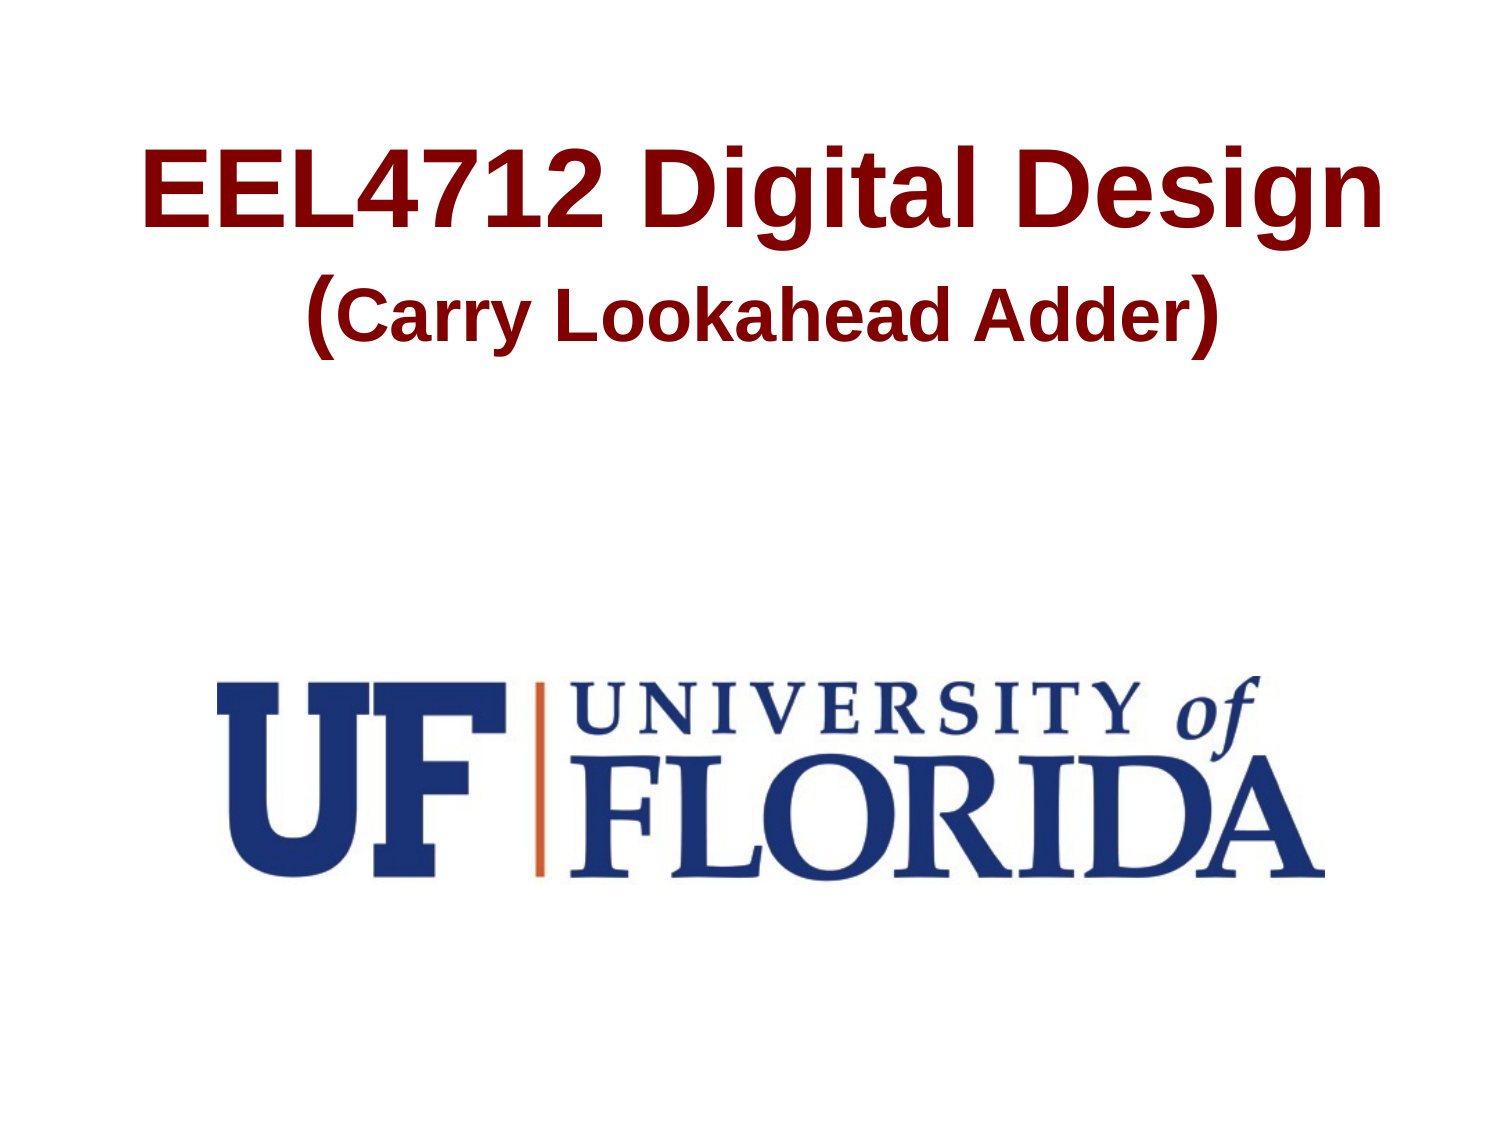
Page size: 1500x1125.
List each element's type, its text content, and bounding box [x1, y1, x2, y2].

text_box EEL4712 Digital Design (Carry Lookahead Adder) [26, 107, 1500, 374]
text_box [0, 541, 1500, 1054]
picture [217, 676, 1325, 885]
